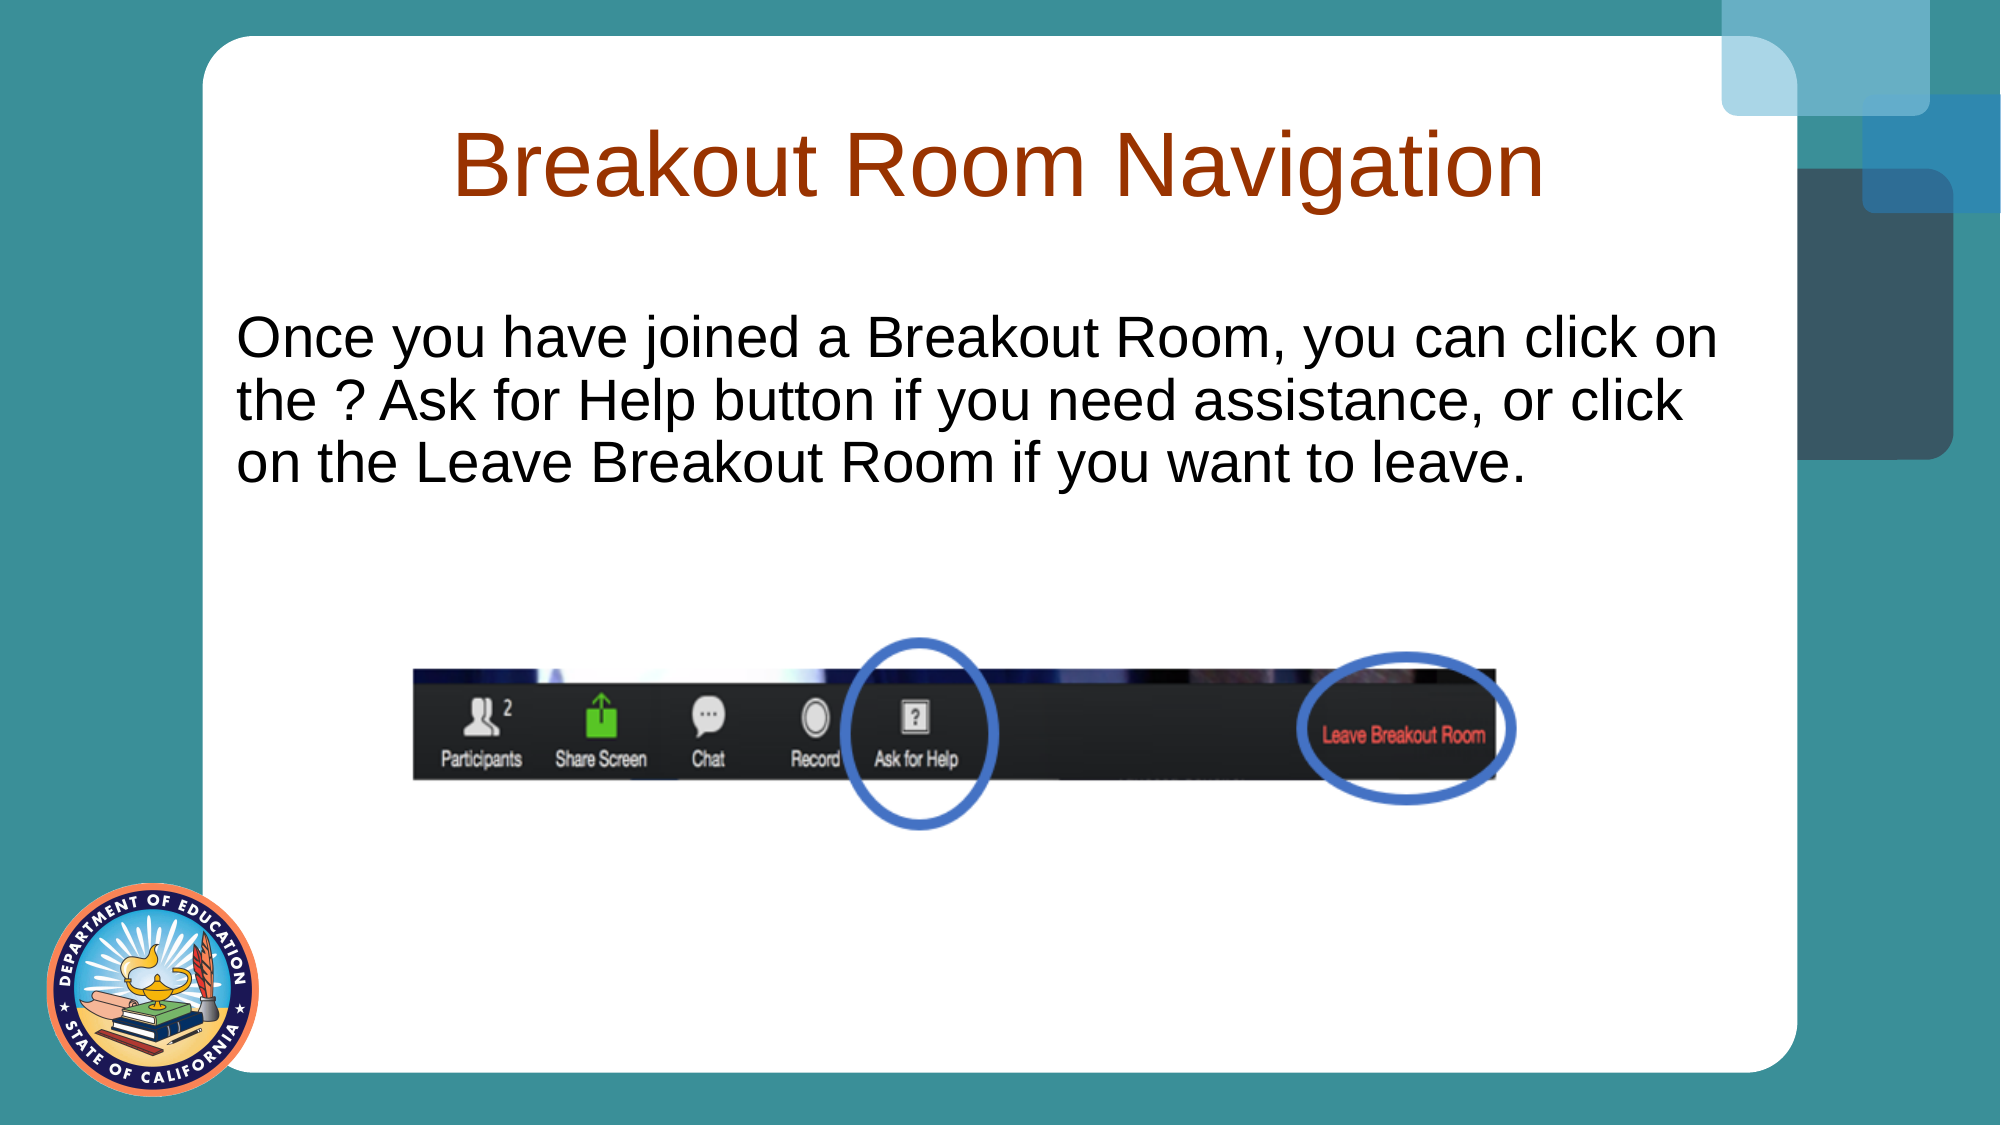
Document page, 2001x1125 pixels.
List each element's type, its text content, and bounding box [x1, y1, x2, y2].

text_box Once you have joined a Breakout Room, you can click on the ? Ask for Help button if you need assistance, or click on the Leave Breakout Room if you want to leave. [222, 299, 1778, 563]
picture [46, 883, 259, 1097]
title Breakout Room Navigation [222, 57, 1778, 276]
picture [382, 611, 1542, 848]
